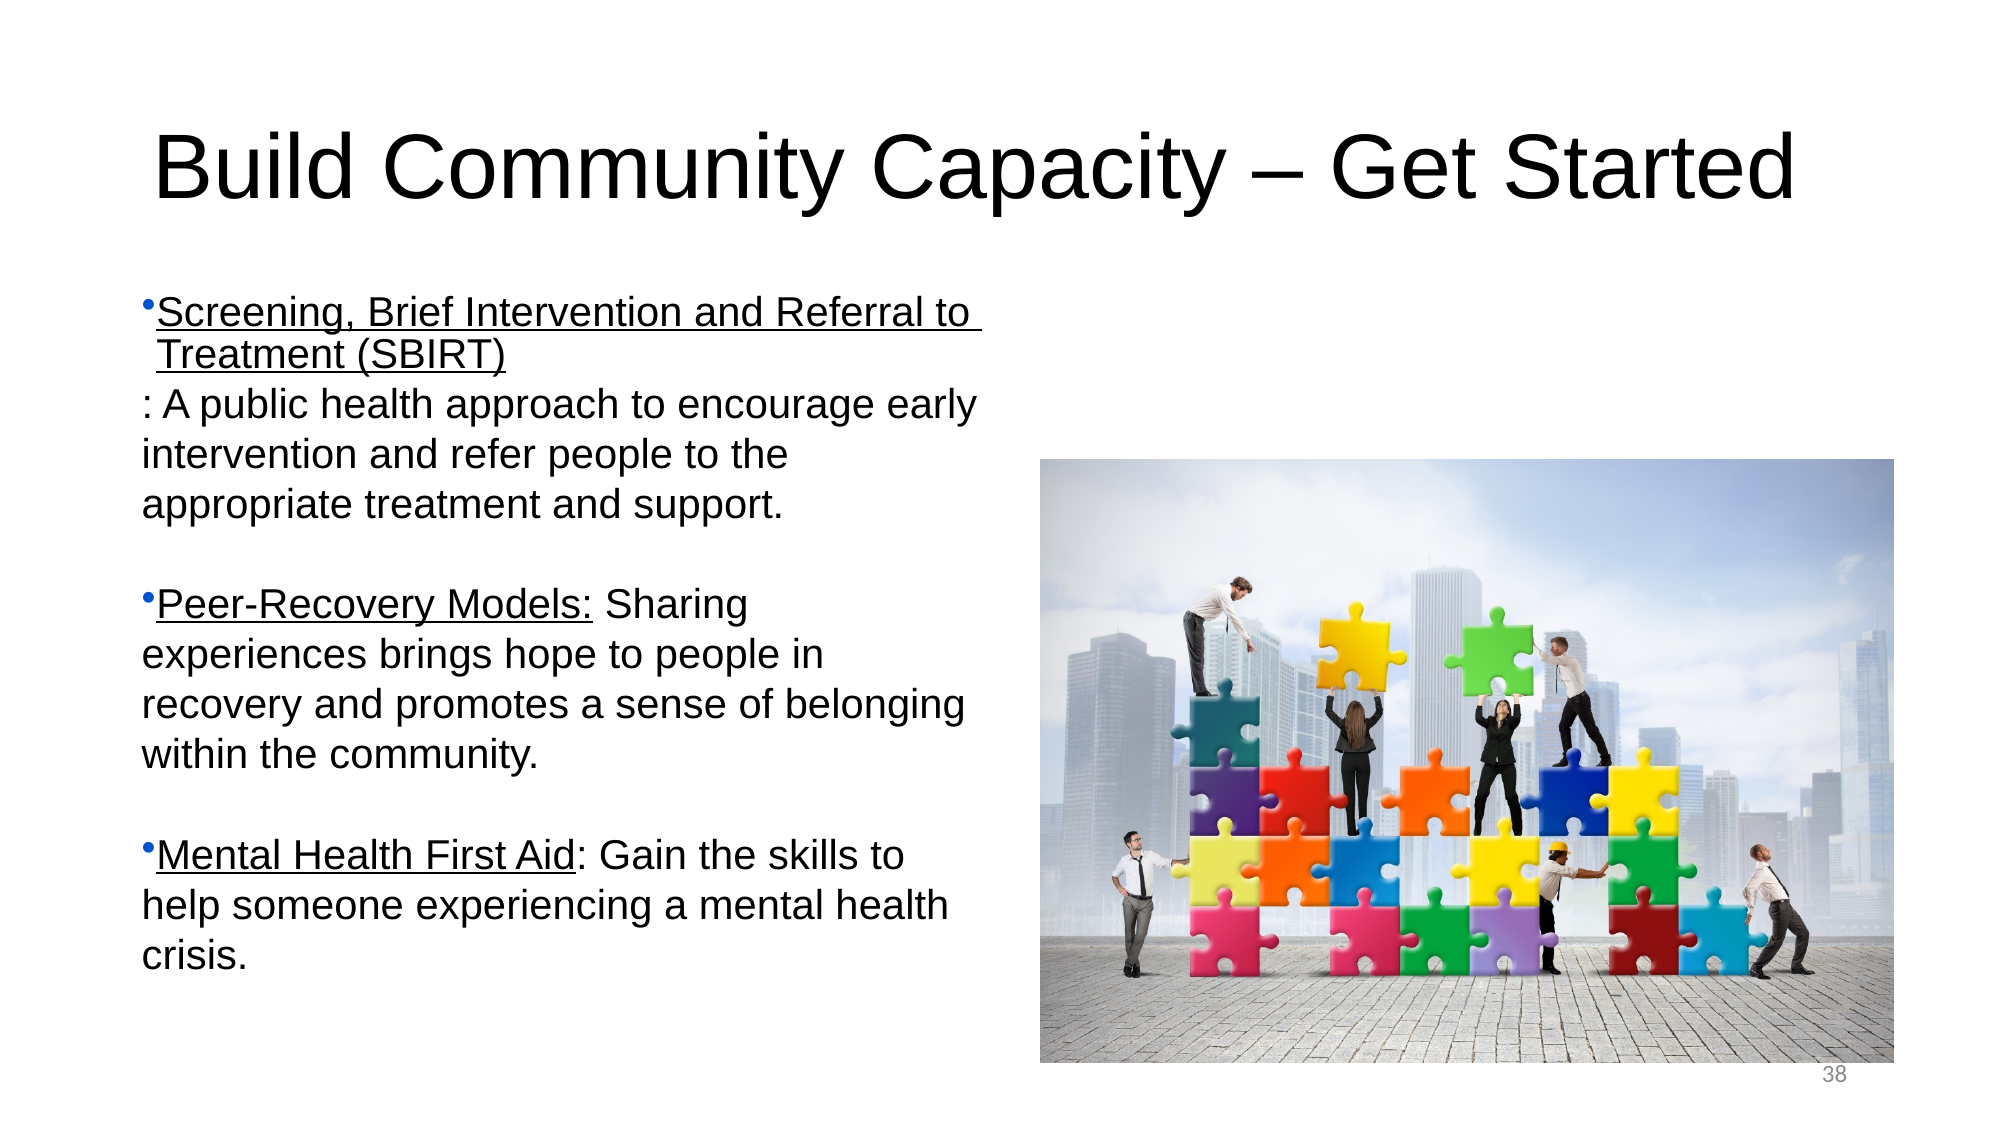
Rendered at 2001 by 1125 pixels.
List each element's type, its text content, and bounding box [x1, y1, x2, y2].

slide_number 38 [1412, 1063, 1863, 1103]
picture [1040, 459, 1894, 1063]
title Build Community Capacity – Get Started [137, 59, 1863, 278]
list Screening, Brief Intervention and Referral to Treatment (SBIRT): A public health approach to encourage early intervention and refer people to the appropriate treatment and support. Peer-Recovery Models: Sharing experiences brings hope to people in recovery and promotes a sense of belonging within the community. Mental Health First Aid: Gain the skills to help someone experiencing a mental health crisis. [126, 277, 1000, 1066]
